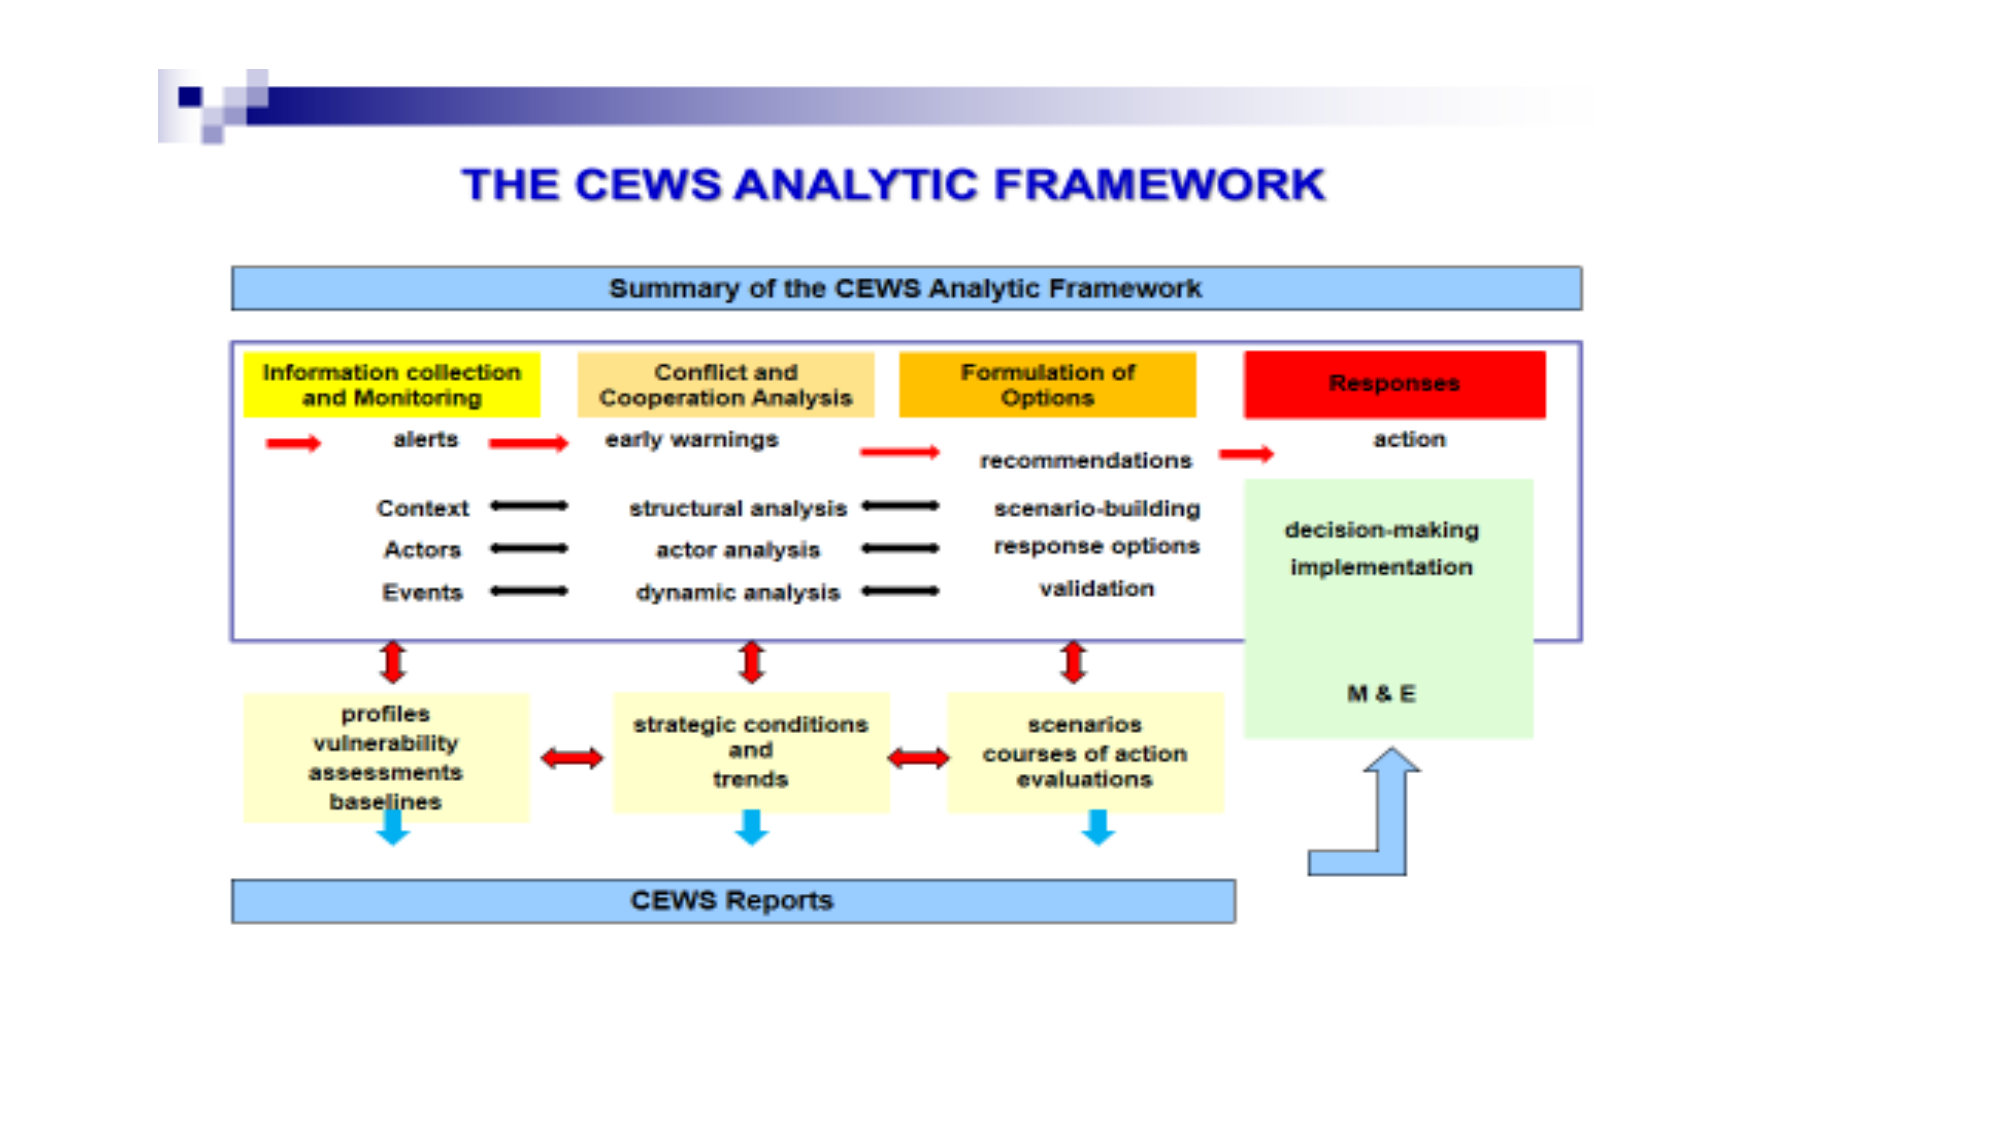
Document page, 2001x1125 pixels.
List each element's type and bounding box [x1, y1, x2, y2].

picture [158, 69, 1643, 1029]
